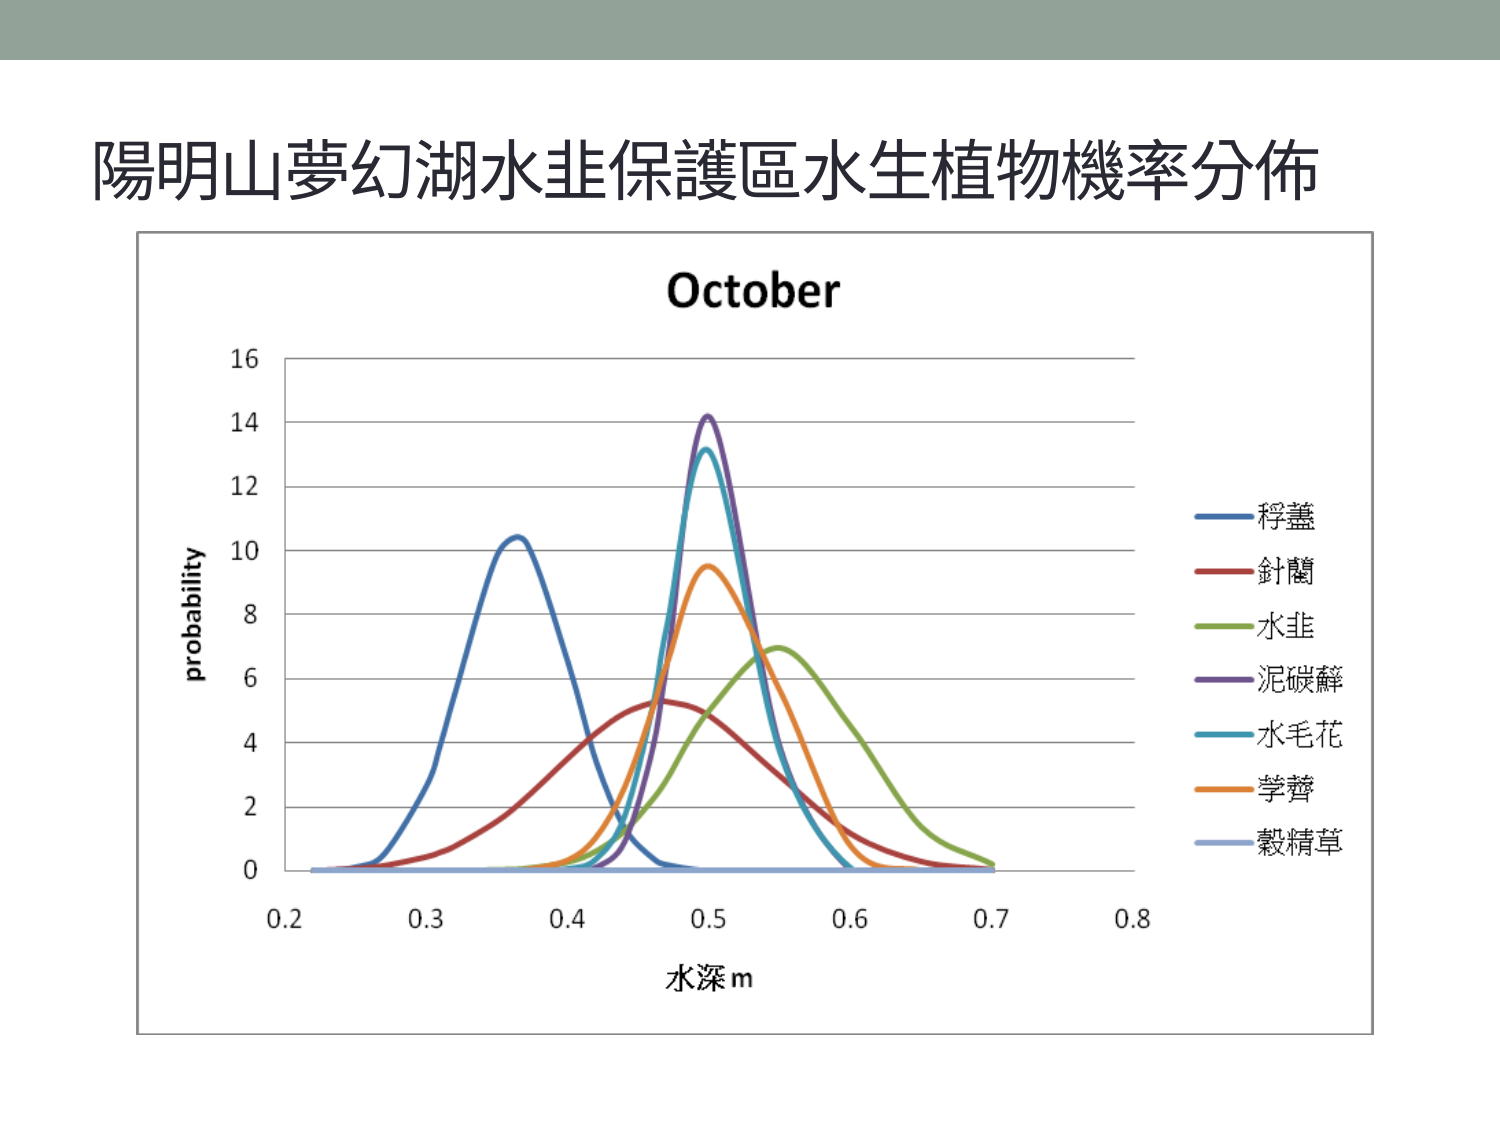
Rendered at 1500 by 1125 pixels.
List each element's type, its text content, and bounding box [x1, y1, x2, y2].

picture [135, 231, 1374, 1036]
title 陽明山夢幻湖水韭保護區水生植物機率分佈 [75, 87, 1425, 250]
